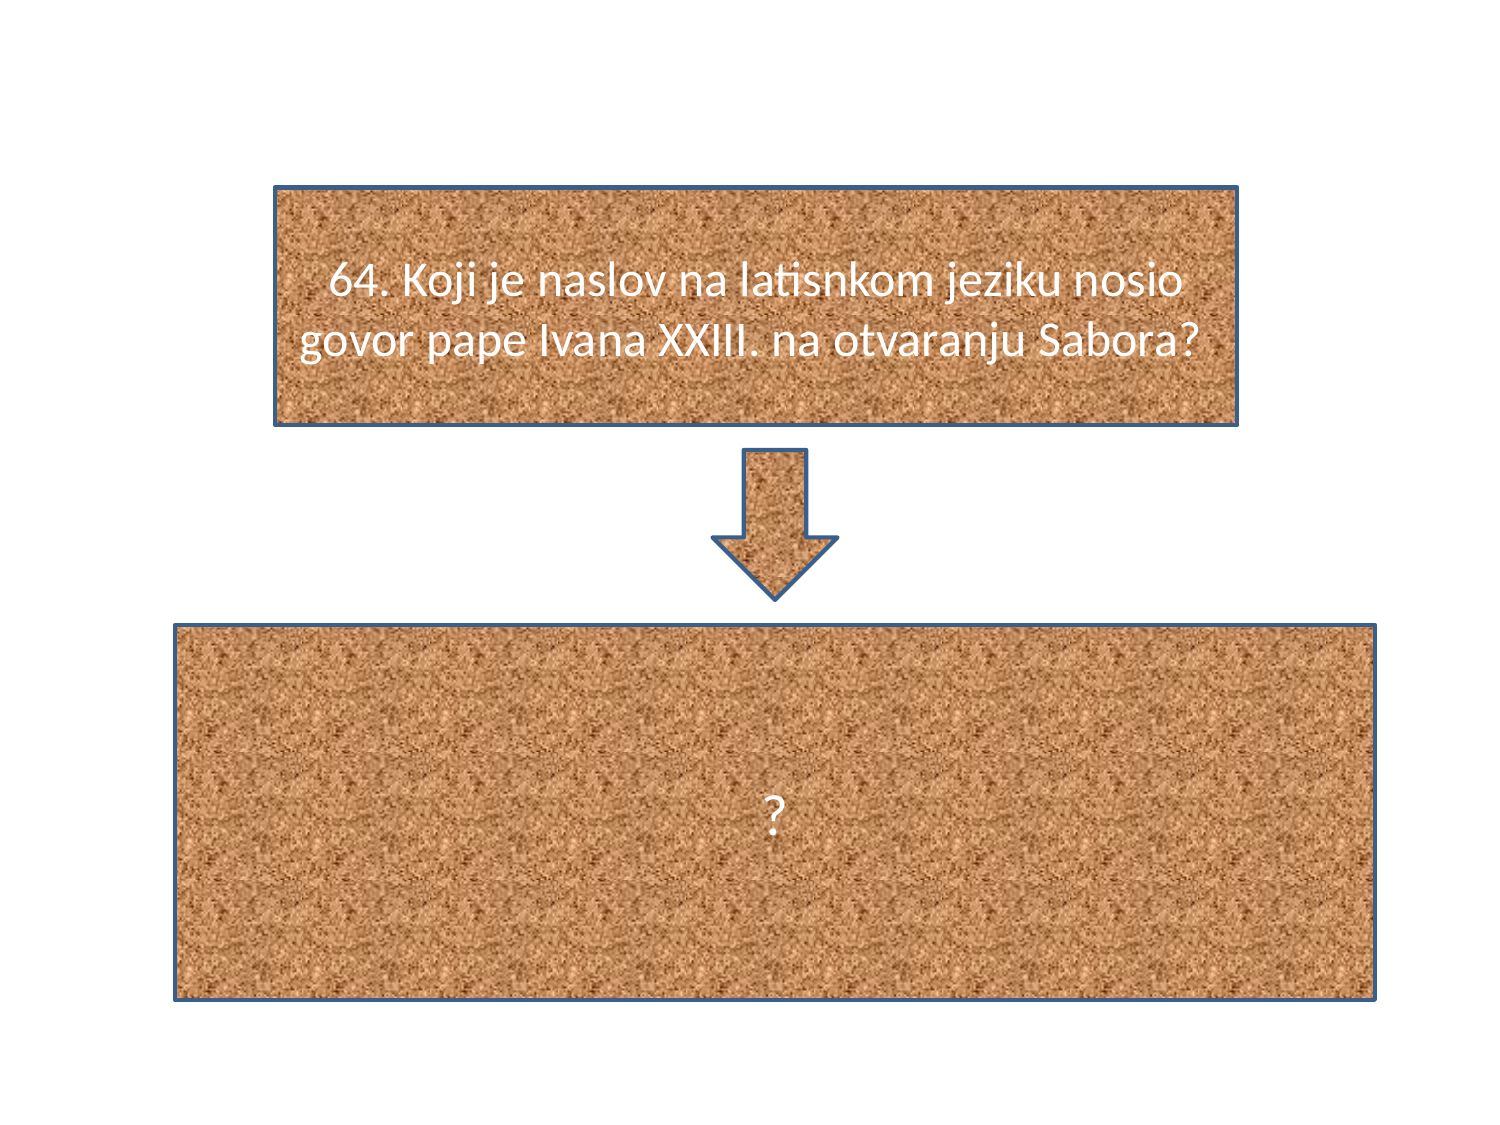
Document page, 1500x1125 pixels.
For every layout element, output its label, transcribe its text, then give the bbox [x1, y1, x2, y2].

text_box [710, 447, 840, 603]
text_box 64. Koji je naslov na latisnkom jeziku nosio govor pape Ivana XXIII. na otvaranju Sabora? [273, 185, 1239, 427]
text_box ? [173, 623, 1377, 1002]
